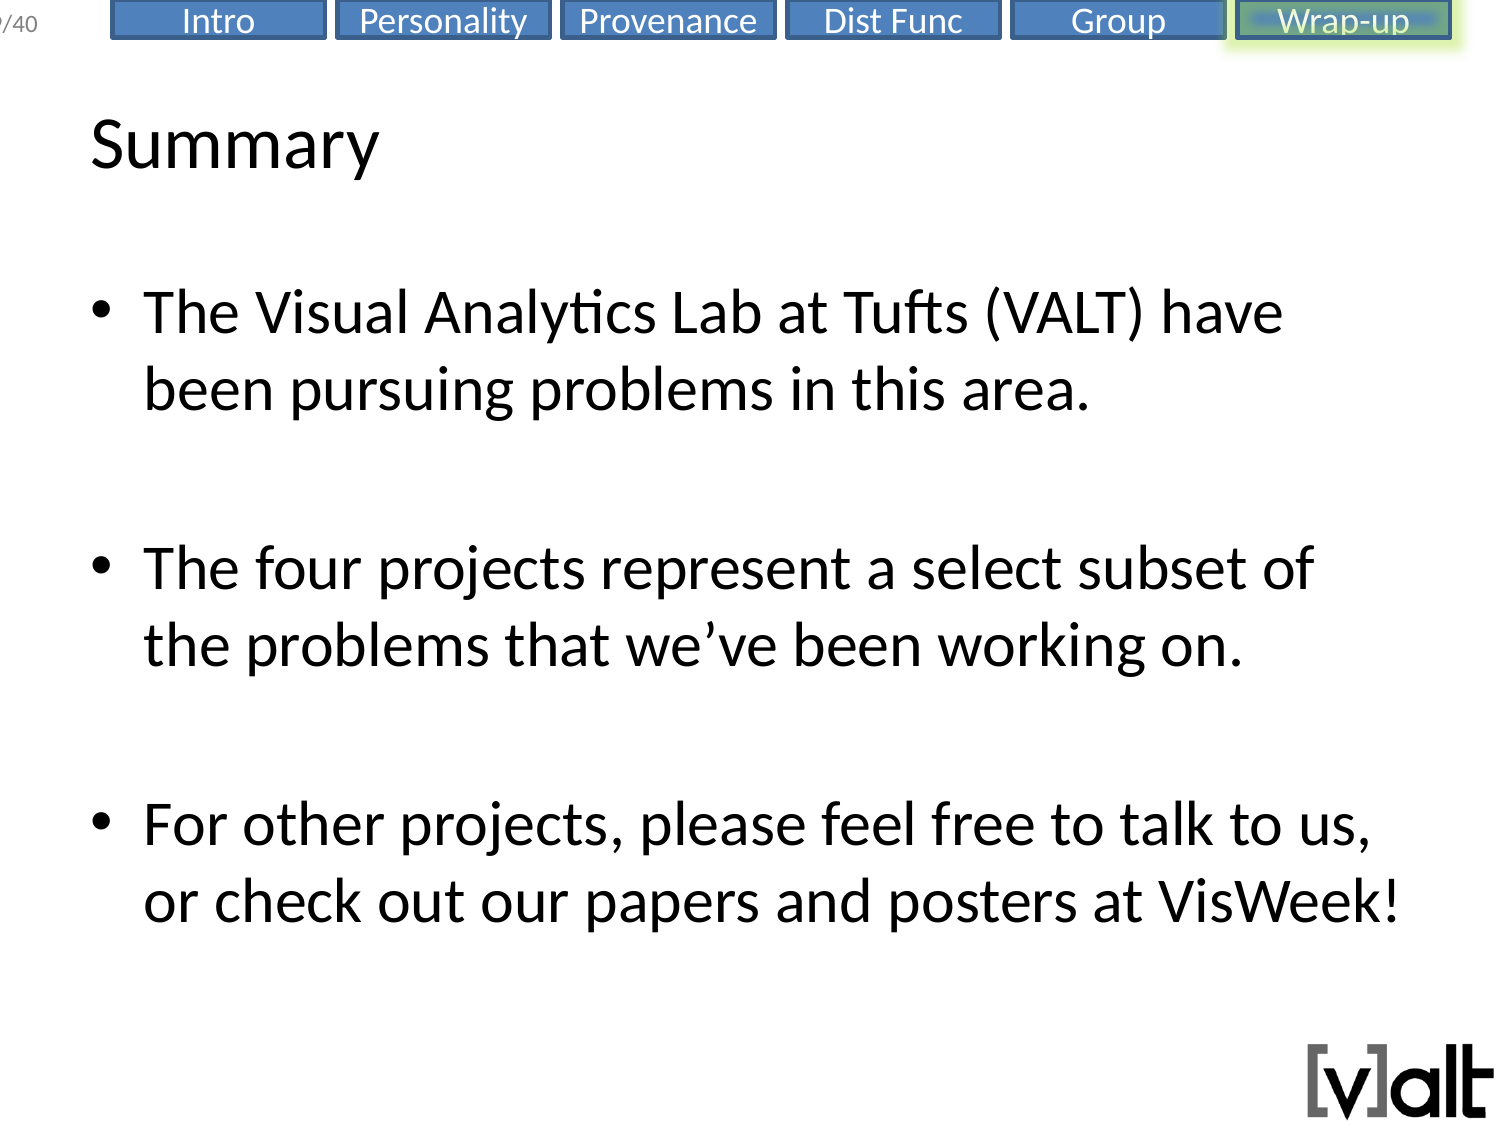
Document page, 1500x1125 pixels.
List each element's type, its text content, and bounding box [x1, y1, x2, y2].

picture [1299, 1034, 1500, 1125]
text_box [1235, 0, 1452, 40]
list The Visual Analytics Lab at Tufts (VALT) have been pursuing problems in this area. The four projects represent a select subset of the problems that we’ve been working on. For other projects, please feel free to talk to us, or check out our papers and posters at VisWeek! [75, 262, 1425, 1005]
title Summary [75, 45, 1425, 233]
